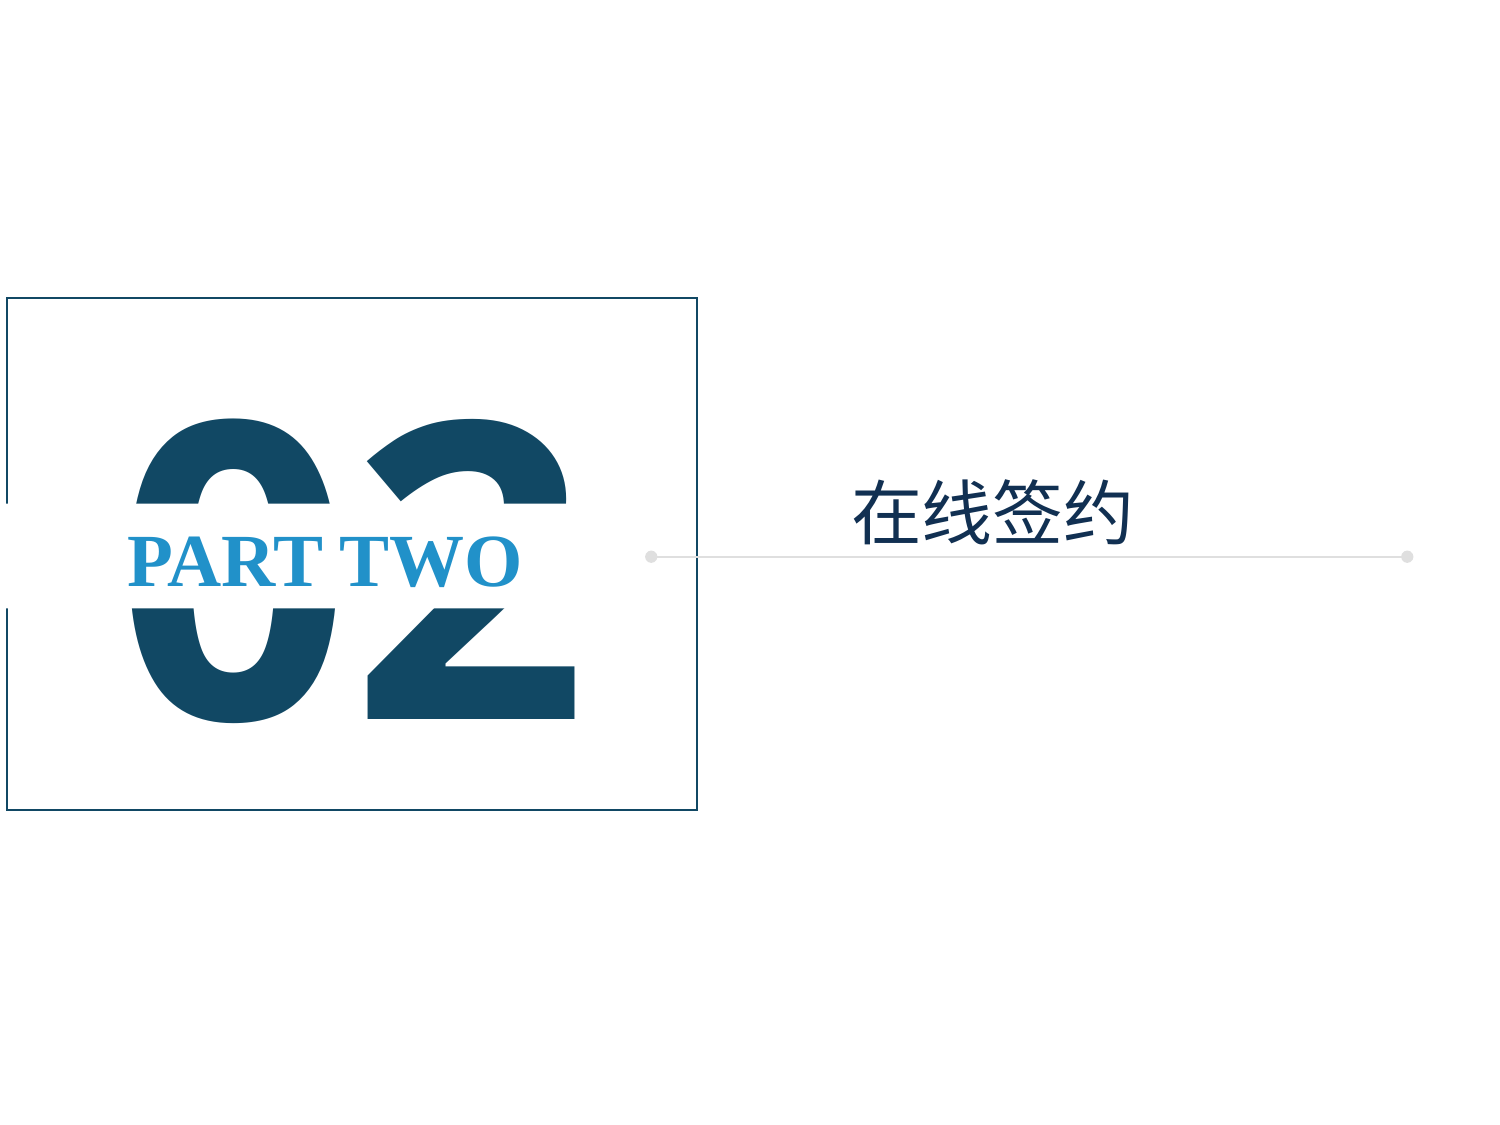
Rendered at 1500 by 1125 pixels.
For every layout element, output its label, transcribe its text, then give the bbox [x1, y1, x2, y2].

text_box 在线签约 [610, 444, 1376, 563]
text_box 02 [7, 297, 698, 503]
text_box 02 [7, 563, 698, 811]
text_box PART TWO [0, 503, 638, 609]
